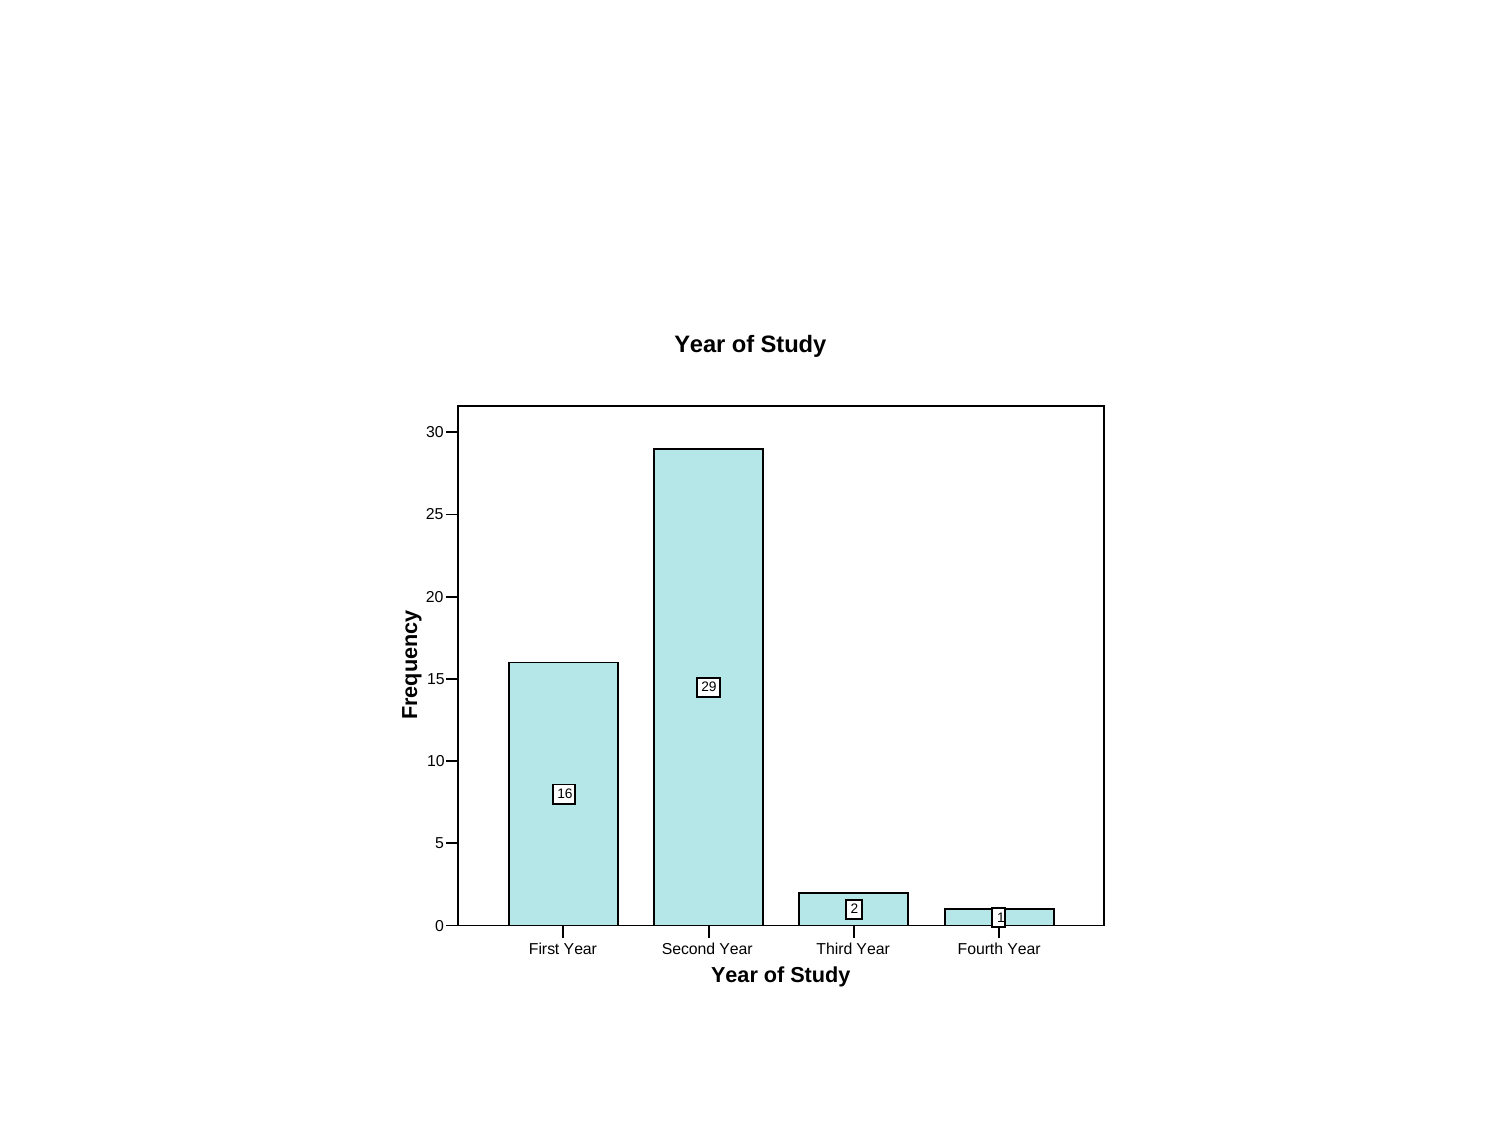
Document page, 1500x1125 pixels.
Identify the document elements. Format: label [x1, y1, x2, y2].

list [380, 264, 1120, 1003]
